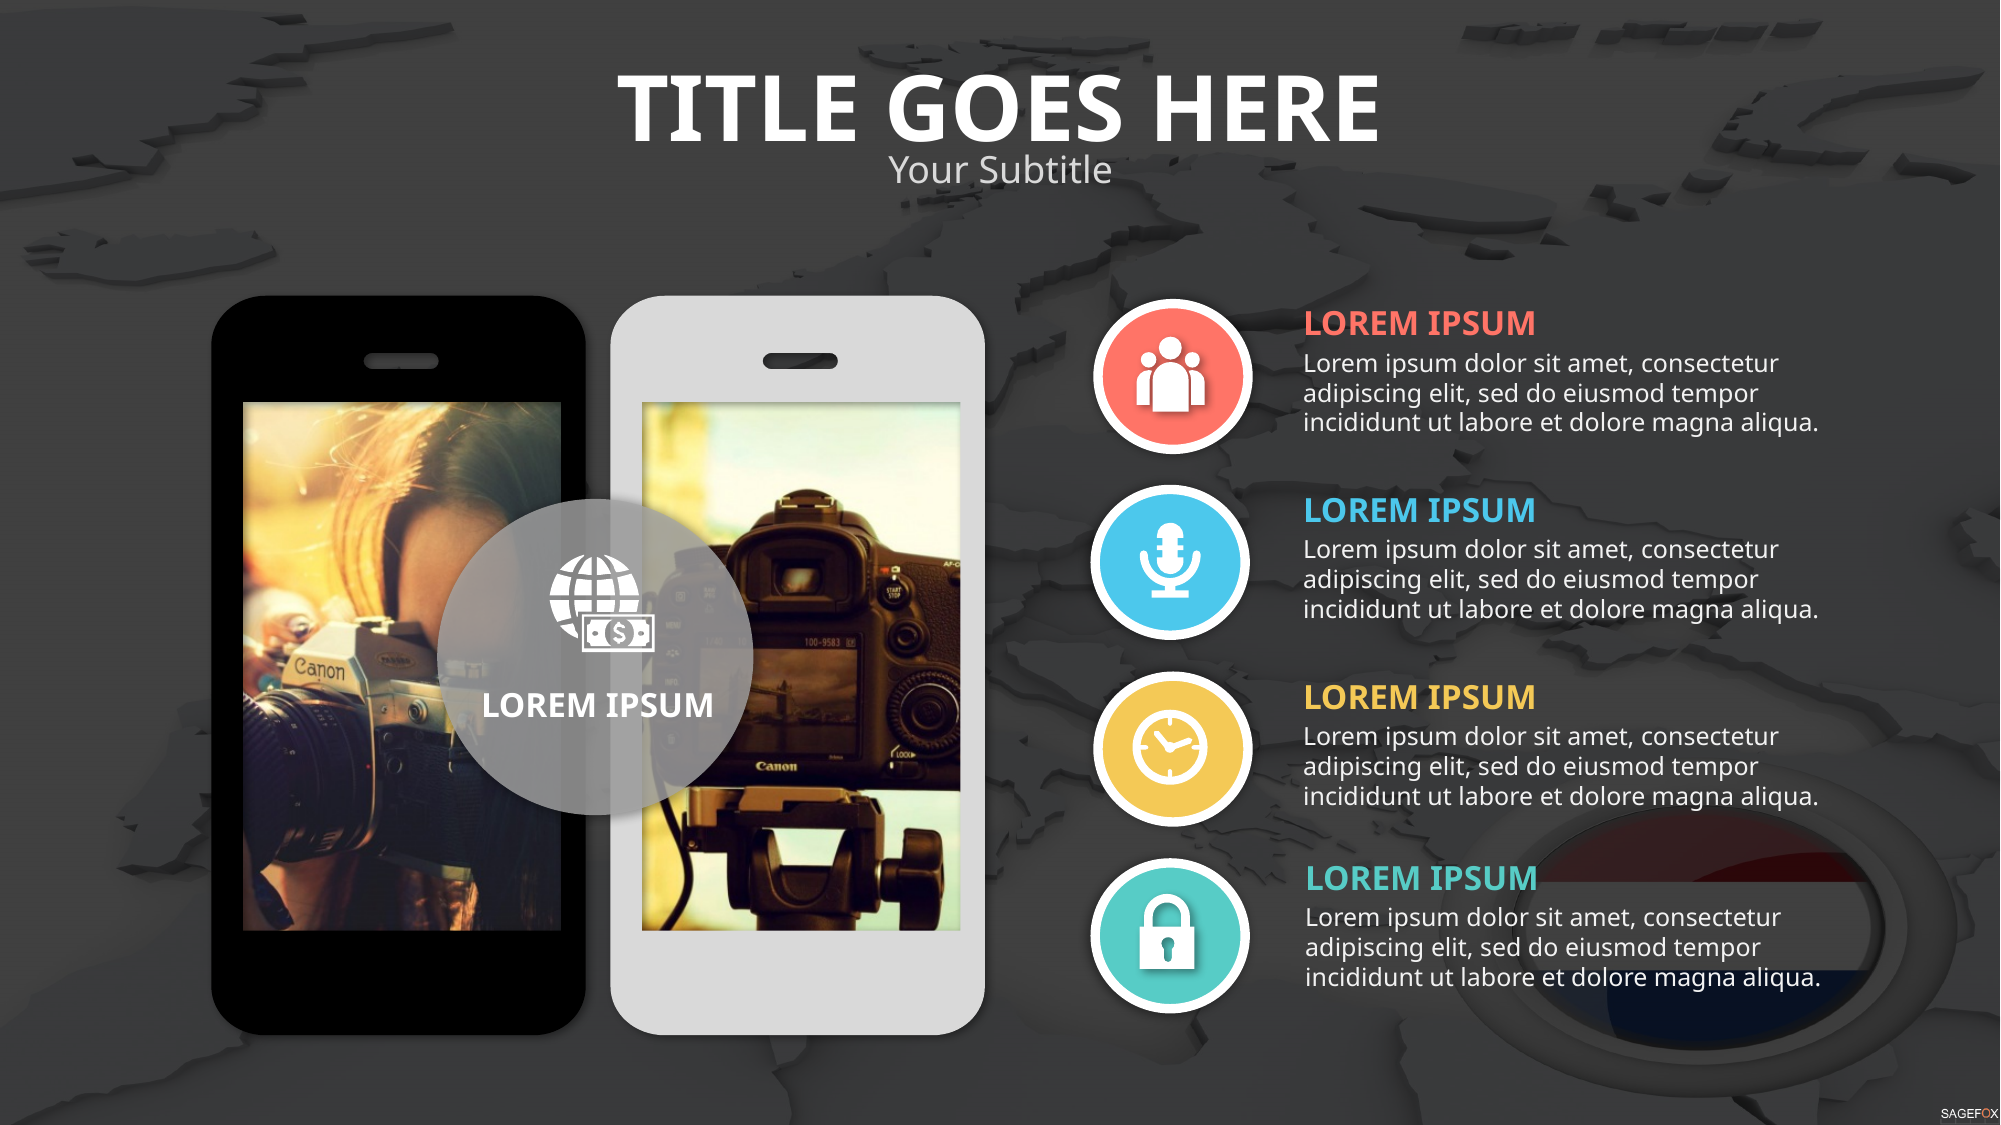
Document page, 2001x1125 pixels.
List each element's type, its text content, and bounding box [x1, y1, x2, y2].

picture [0, 0, 2001, 1125]
text_box [211, 295, 586, 1036]
text_box [1184, 352, 1200, 368]
text_box [653, 413, 956, 928]
text_box LOREM IPSUM Lorem ipsum dolor sit amet, consectetur adipiscing elit, sed do eiusmod tempor incididunt ut labore et dolore magna aliqua. [1288, 481, 1889, 632]
text_box LOREM IPSUM Lorem ipsum dolor sit amet, consectetur adipiscing elit, sed do eiusmod tempor incididunt ut labore et dolore magna aliqua. [1290, 849, 1891, 999]
text_box [1095, 489, 1246, 636]
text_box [1139, 522, 1201, 598]
text_box LOREM IPSUM Lorem ipsum dolor sit amet, consectetur adipiscing elit, sed do eiusmod tempor incididunt ut labore et dolore magna aliqua. [1288, 294, 1889, 445]
text_box [436, 497, 755, 715]
text_box [1098, 676, 1249, 822]
text_box LOREM IPSUM Lorem ipsum dolor sit amet, consectetur adipiscing elit, sed do eiusmod tempor incididunt ut labore et dolore magna aliqua. [1288, 668, 1889, 818]
text_box [1140, 352, 1157, 368]
text_box [1152, 362, 1205, 412]
text_box LOREM IPSUM [447, 676, 748, 737]
text_box [610, 295, 985, 1036]
text_box [1158, 336, 1182, 360]
text_box [1095, 862, 1246, 1009]
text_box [549, 554, 655, 653]
text_box [1139, 893, 1195, 969]
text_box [548, 42, 1452, 199]
text_box [1136, 370, 1152, 405]
text_box [1098, 303, 1249, 450]
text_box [1132, 709, 1208, 785]
text_box [254, 413, 559, 928]
text_box [457, 737, 733, 817]
